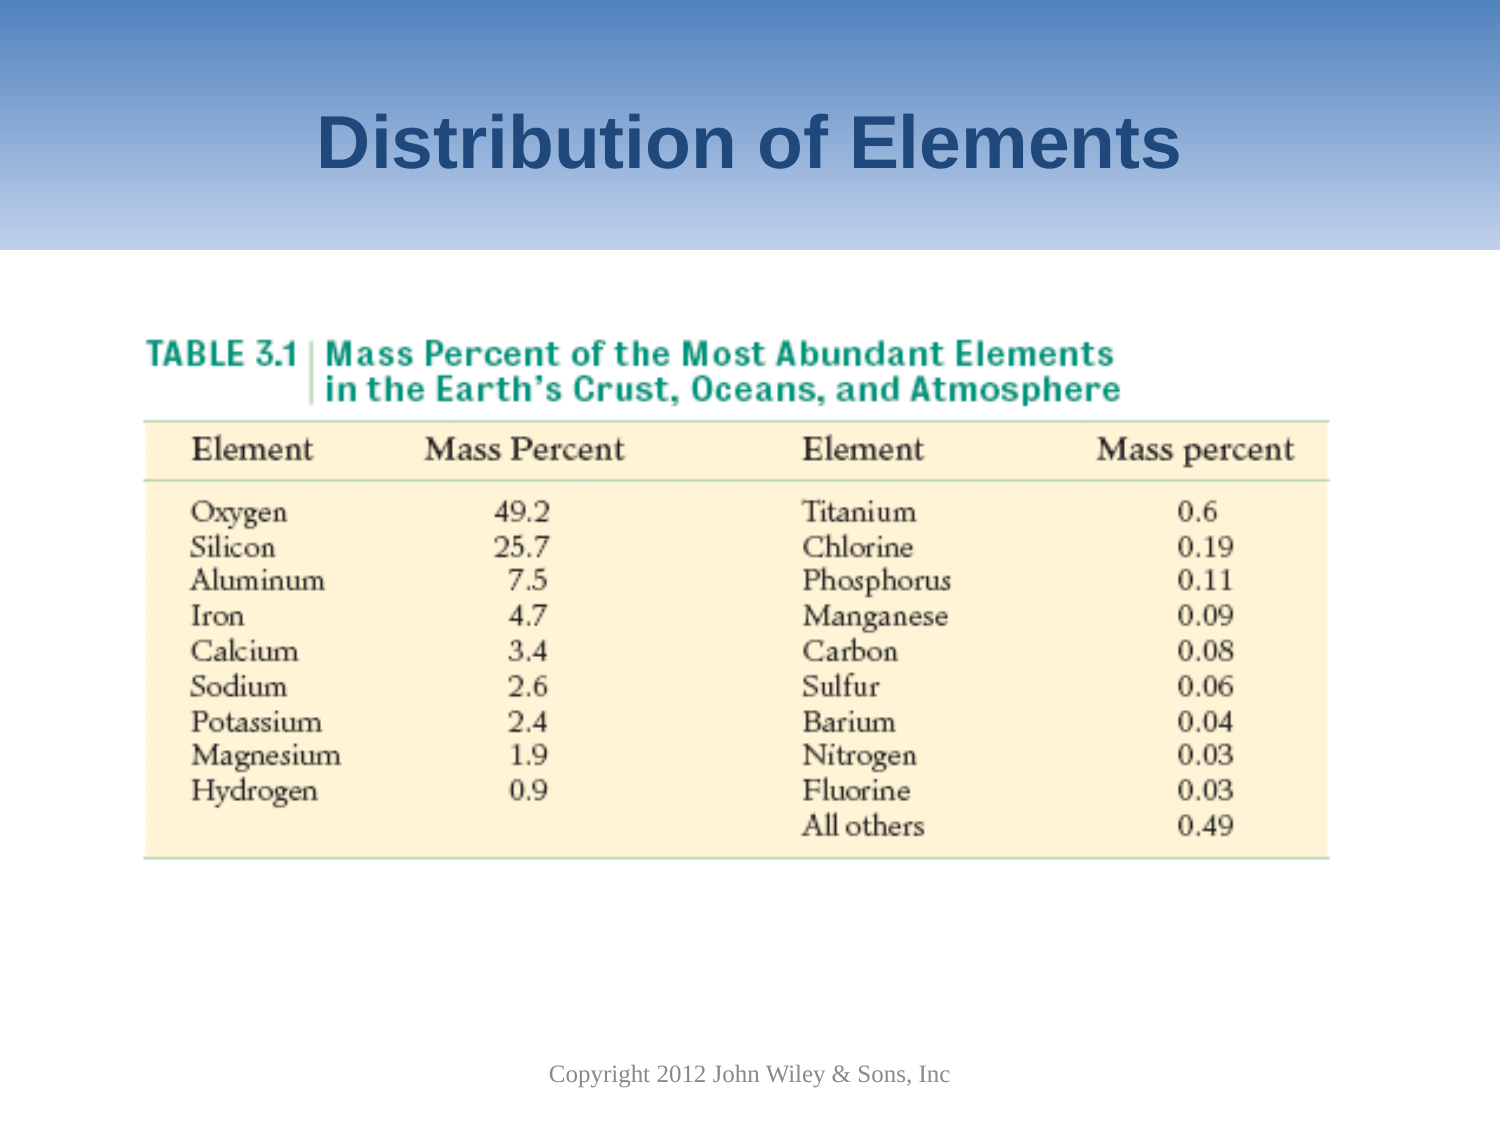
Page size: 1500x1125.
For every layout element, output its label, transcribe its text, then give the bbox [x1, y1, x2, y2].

footer Copyright 2012 John Wiley & Sons, Inc [512, 1042, 988, 1103]
picture [111, 324, 1376, 905]
title Distribution of Elements [74, 44, 1426, 233]
